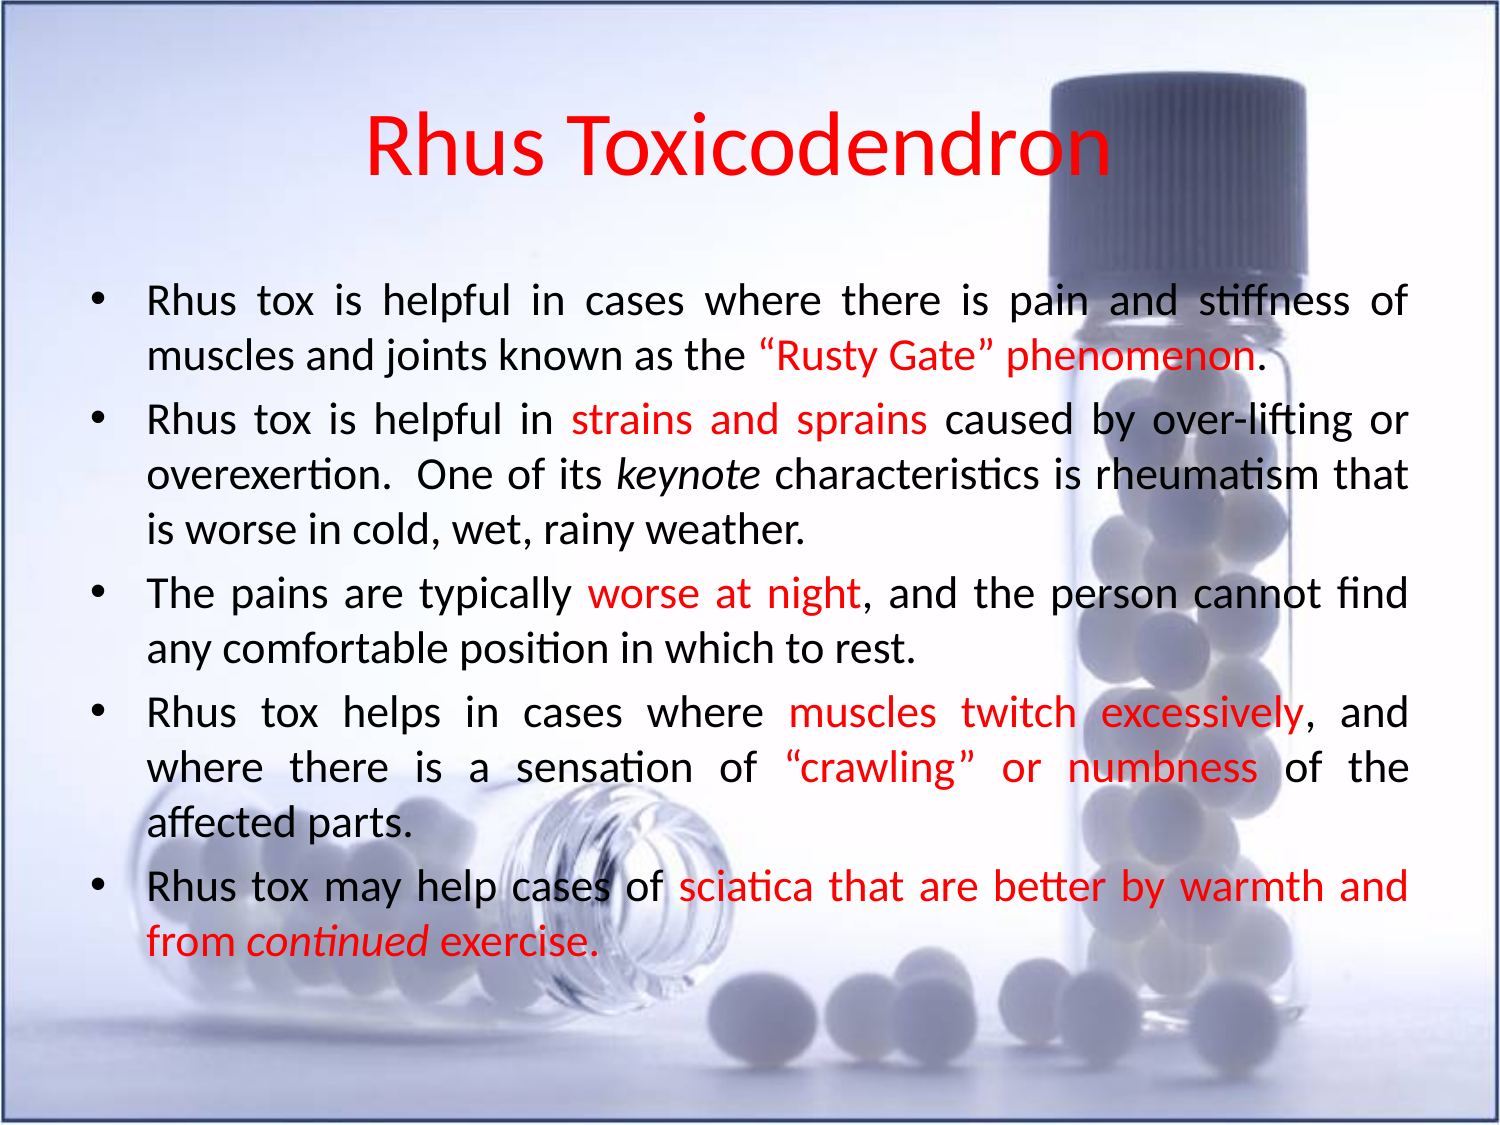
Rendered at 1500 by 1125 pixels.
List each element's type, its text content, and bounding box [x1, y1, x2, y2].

title Rhus Toxicodendron [75, 45, 1425, 233]
picture [0, 0, 1500, 1125]
list Rhus tox is helpful in cases where there is pain and stiffness of muscles and joints known as the “Rusty Gate” phenomenon. Rhus tox is helpful in strains and sprains caused by over-lifting or overexertion. One of its keynote characteristics is rheumatism that is worse in cold, wet, rainy weather. The pains are typically worse at night, and the person cannot find any comfortable position in which to rest. Rhus tox helps in cases where muscles twitch excessively, and where there is a sensation of “crawling” or numbness of the affected parts. Rhus tox may help cases of sciatica that are better by warmth and from continued exercise. [75, 262, 1425, 1005]
